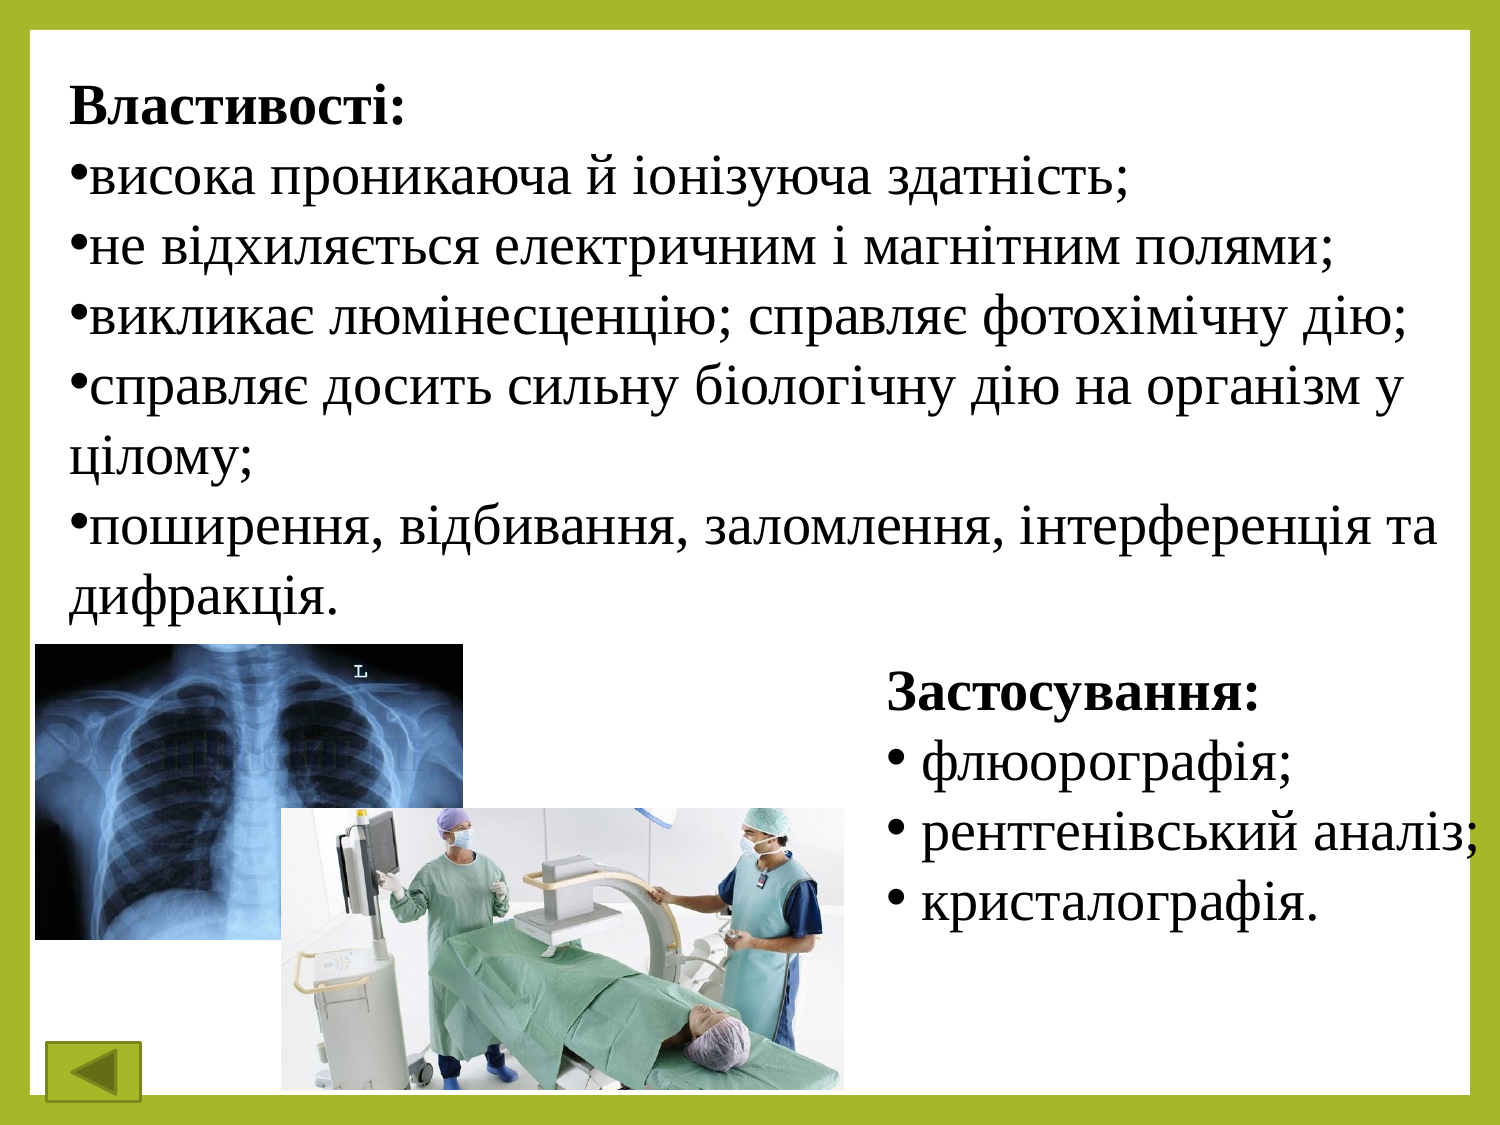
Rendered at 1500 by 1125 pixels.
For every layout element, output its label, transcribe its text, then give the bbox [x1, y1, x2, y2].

text_box Застосування: флюорографія; рентгенівський аналіз; кристалографія. [871, 644, 1497, 940]
picture [34, 644, 844, 1091]
text_box Властивості: висока проникаюча й іонізуюча здатність; не відхиляється електричним і магнітним полями; викликає люмінесценцію; справляє фотохімічну дію; справляє досить сильну біологічну дію на організм у цілому; поширення, відбивання, заломлення, інтерференція та дифракція. [54, 58, 1469, 634]
text_box [45, 1041, 142, 1103]
